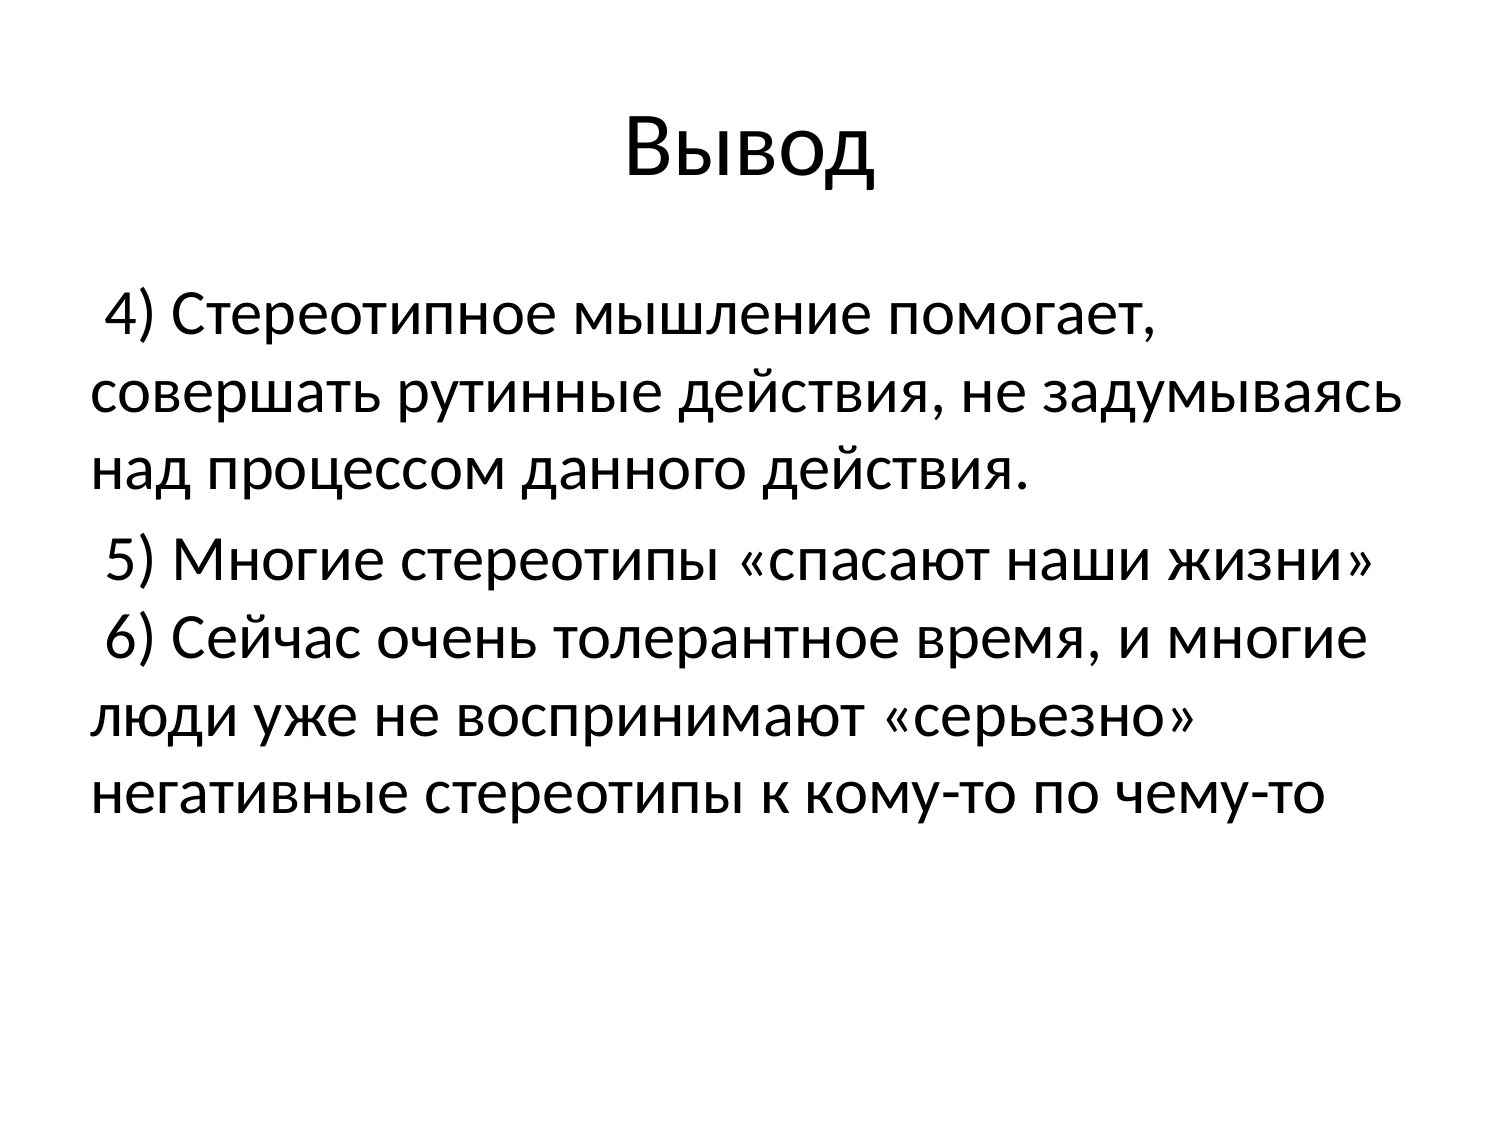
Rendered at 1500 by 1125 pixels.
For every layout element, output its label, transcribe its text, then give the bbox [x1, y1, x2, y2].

title Вывод [75, 45, 1425, 233]
list 4) Стереотипное мышление помогает, совершать рутинные действия, не задумываясь над процессом данного действия. 5) Многие стереотипы «спасают наши жизни» 6) Сейчас очень толерантное время, и многие люди уже не воспринимают «серьезно» негативные стереотипы к кому-то по чему-то [75, 262, 1425, 1005]
